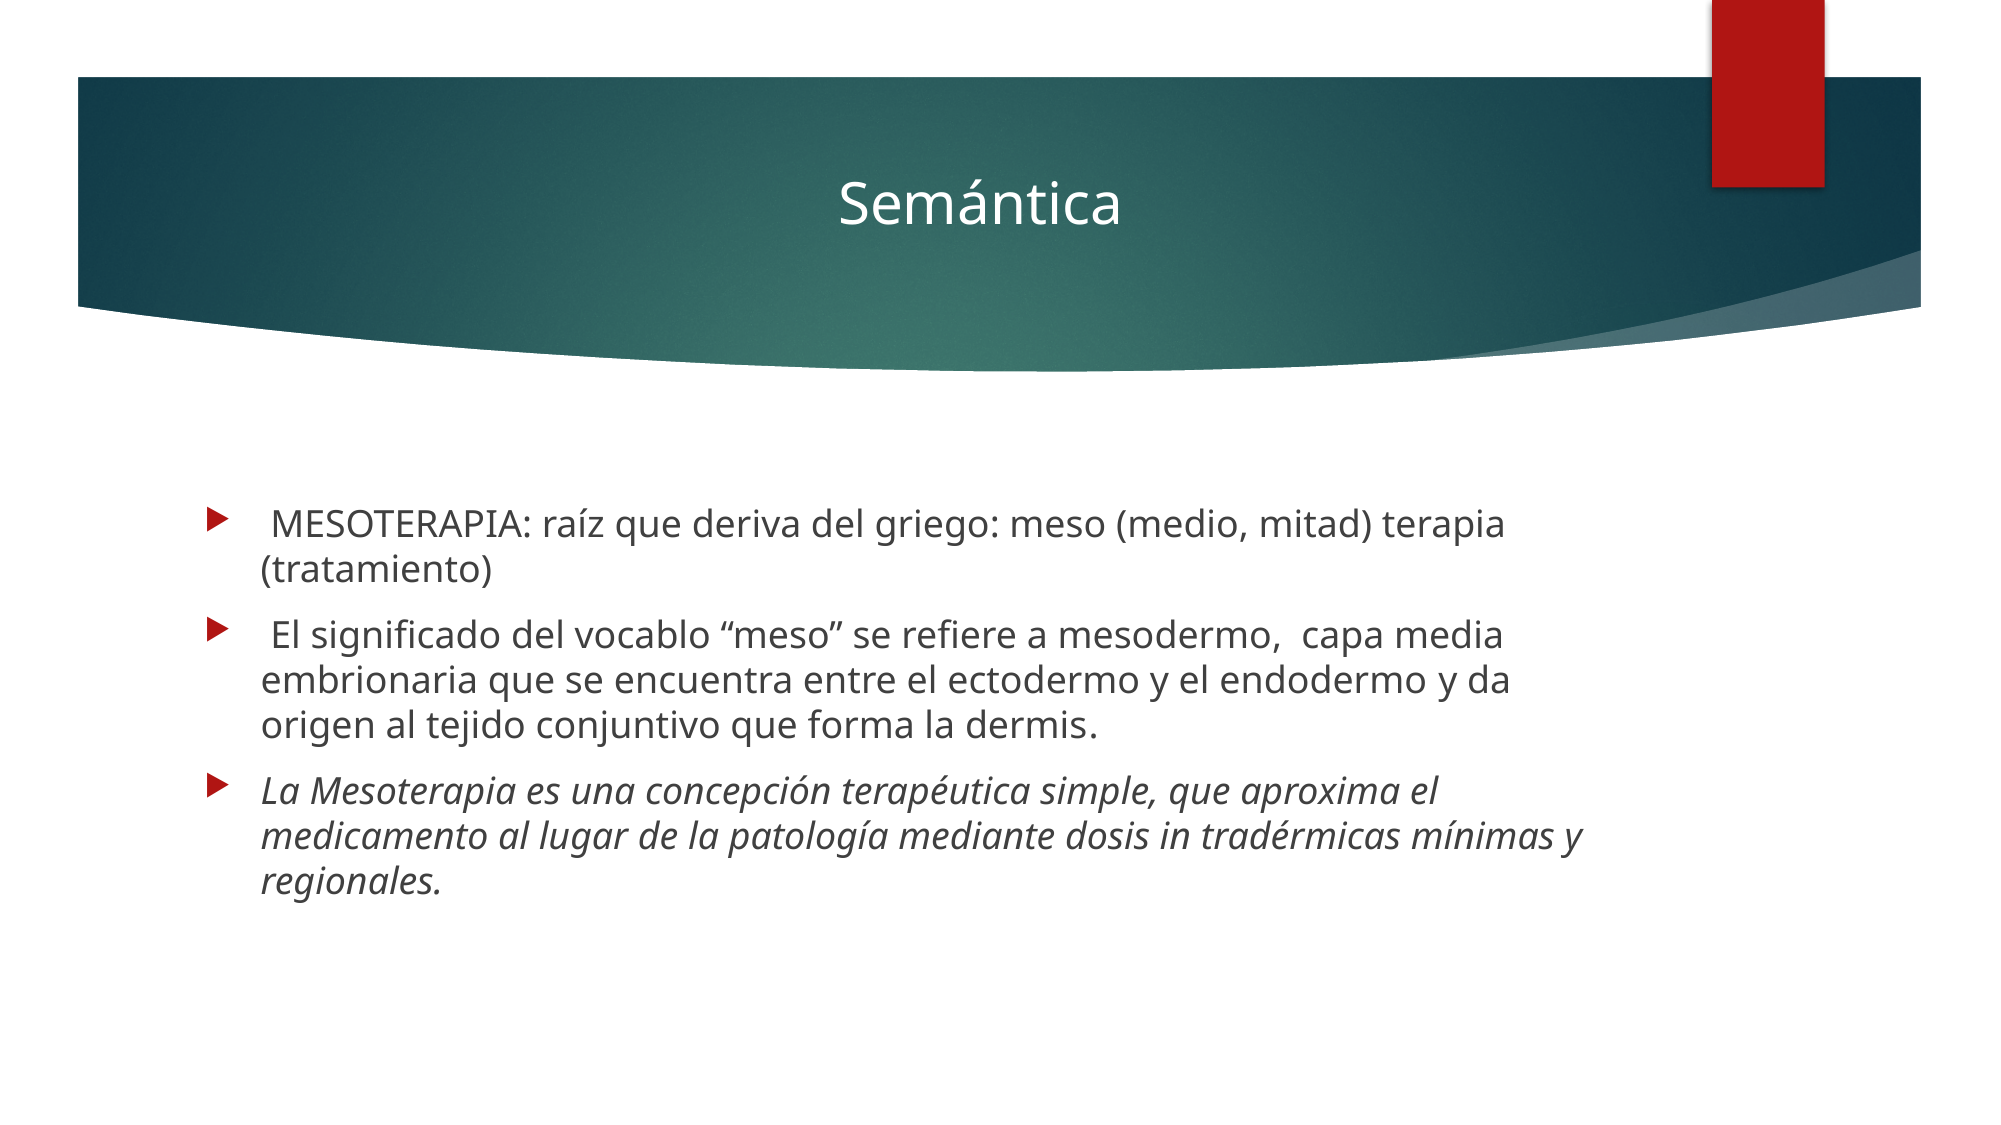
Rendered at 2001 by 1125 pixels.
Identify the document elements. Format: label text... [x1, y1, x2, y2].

list MESOTERAPIA: raíz que deriva del griego: meso (medio, mitad) terapia (tratamiento) El significado del vocablo “meso” se refiere a mesodermo, capa media embrionaria que se encuentra entre el ectodermo y el endodermo y da origen al tejido conjuntivo que forma la dermis. La Mesoterapia es una concepción terapéutica simple, que aproxima el medicamento al lugar de la patología mediante dosis in tradérmicas mínimas y regionales. [189, 427, 1638, 988]
text_box Semántica [594, 158, 1367, 244]
